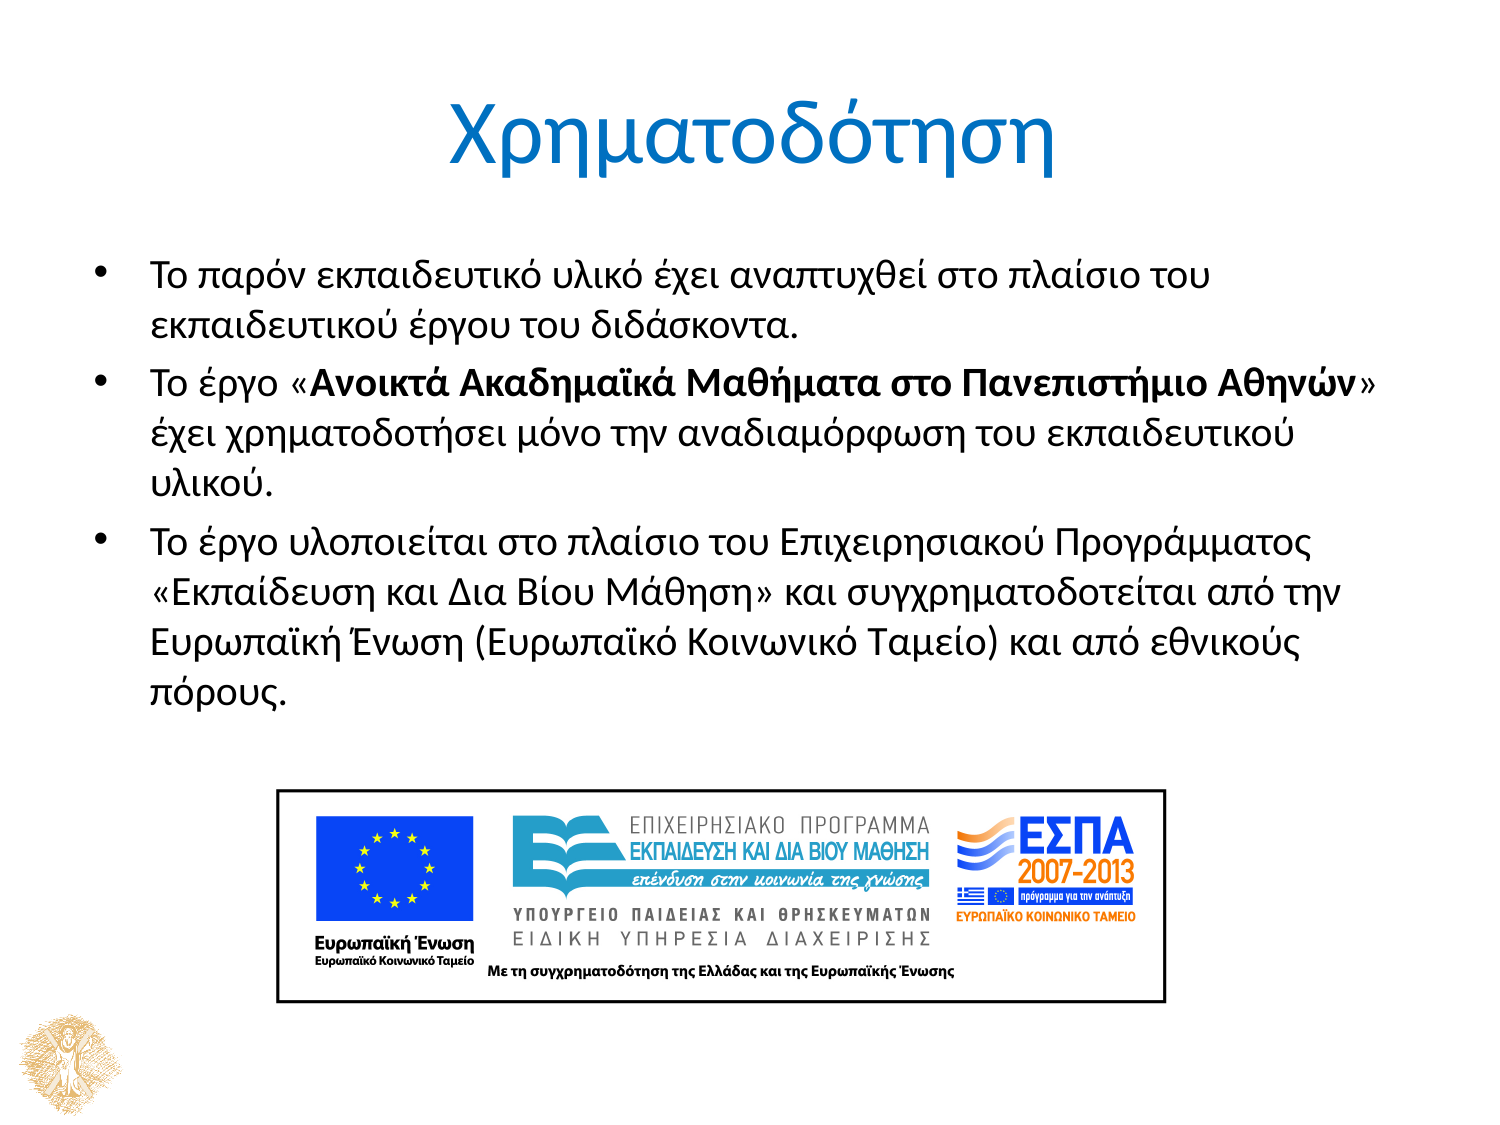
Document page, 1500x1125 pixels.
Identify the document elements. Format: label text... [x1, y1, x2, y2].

text_box Το παρόν εκπαιδευτικό υλικό έχει αναπτυχθεί στo πλαίσιo του εκπαιδευτικού έργου του διδάσκοντα. Το έργο «Ανοικτά Ακαδημαϊκά Μαθήματα στο Πανεπιστήμιο Αθηνών» έχει χρηματοδοτήσει μόνο την αναδιαμόρφωση του εκπαιδευτικού υλικού. Το έργο υλοποιείται στο πλαίσιο του Επιχειρησιακού Προγράμματος «Εκπαίδευση και Δια Βίου Μάθηση» και συγχρηματοδοτείται από την Ευρωπαϊκή Ένωση (Ευρωπαϊκό Κοινωνικό Ταμείο) και από εθνικούς πόρους. [78, 238, 1429, 982]
text_box Χρηματοδότηση [78, 64, 1429, 238]
picture [269, 782, 1173, 1011]
picture [12, 1004, 133, 1121]
